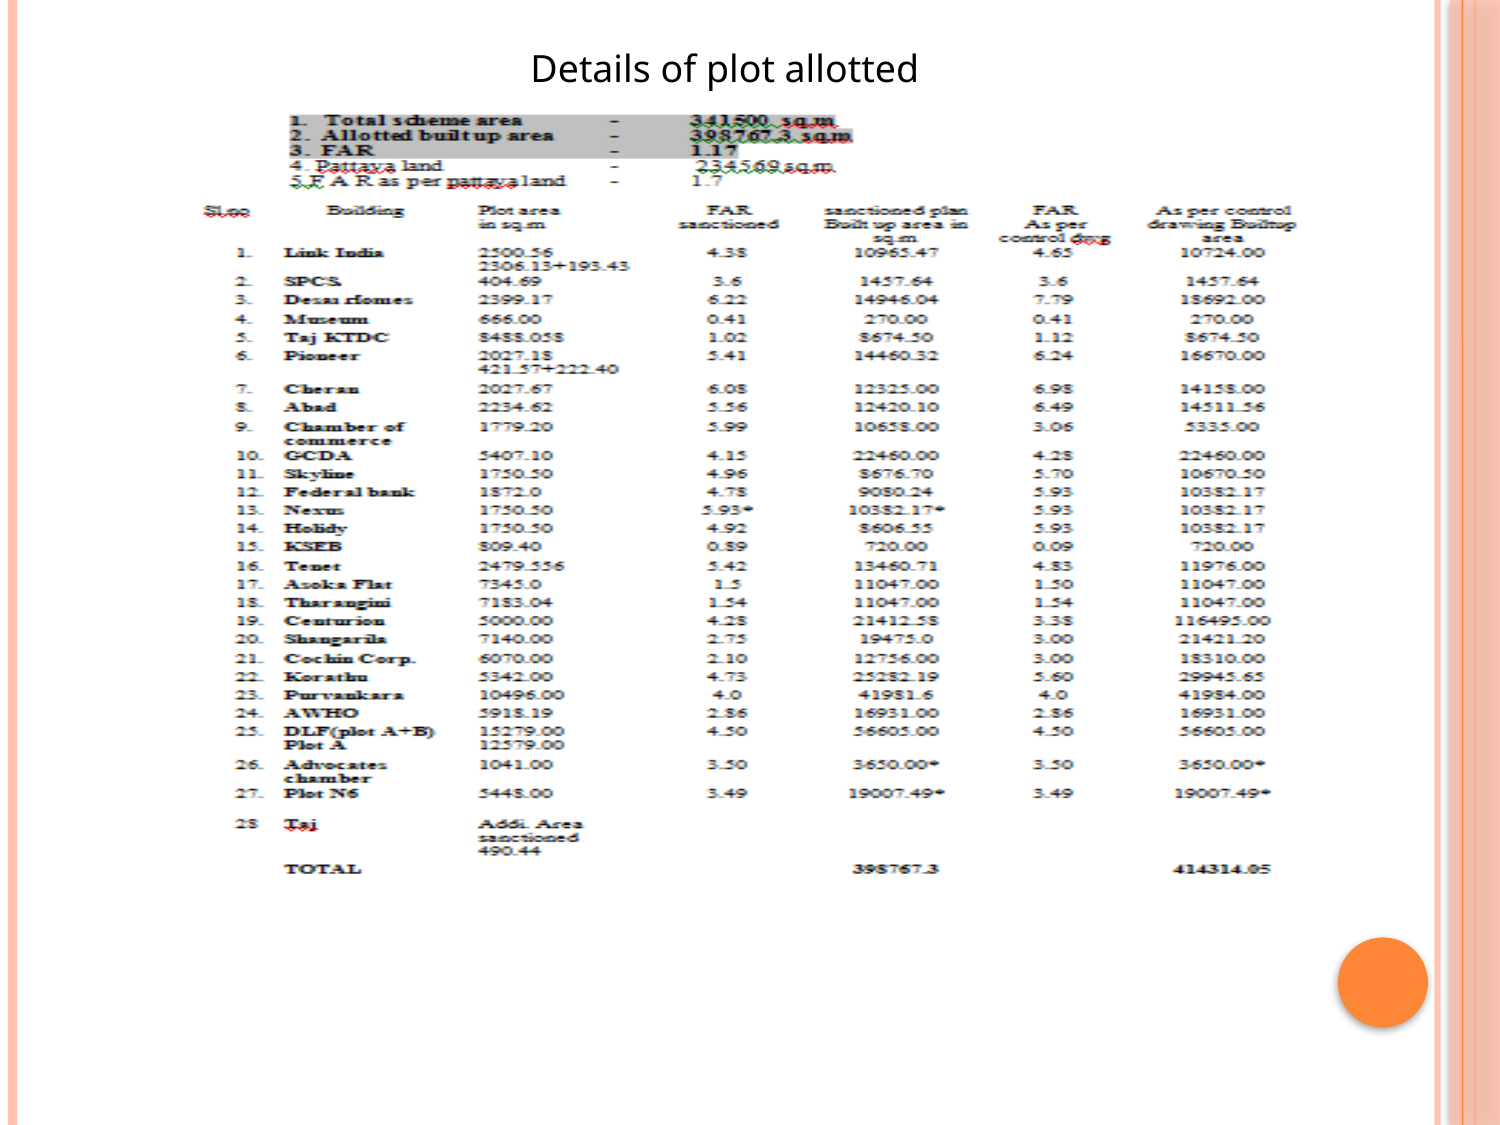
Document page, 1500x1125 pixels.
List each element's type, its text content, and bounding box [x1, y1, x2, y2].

text_box Details of plot allotted [287, 37, 1163, 98]
picture [99, 111, 1363, 880]
